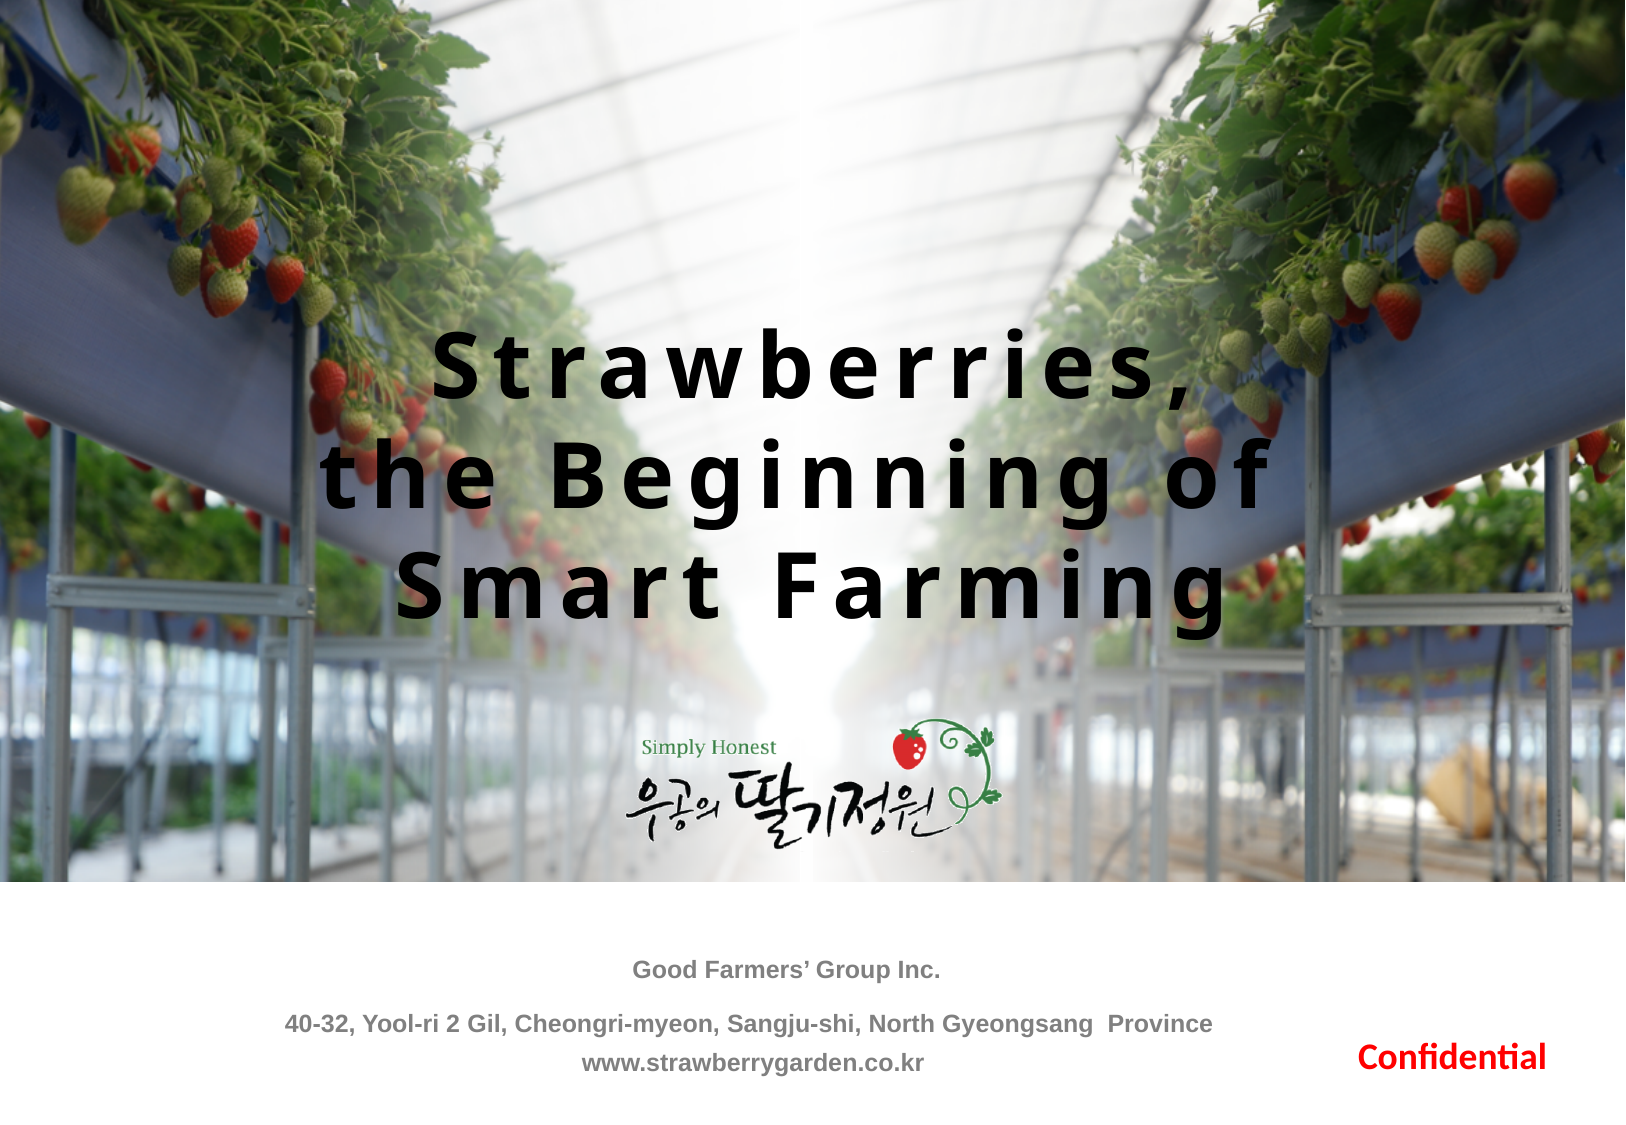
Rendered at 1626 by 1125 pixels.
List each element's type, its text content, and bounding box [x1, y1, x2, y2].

picture [617, 699, 1007, 853]
picture [0, 0, 316, 882]
picture [1297, 0, 1625, 882]
text_box 40-32, Yool-ri 2 Gil, Cheongri-myeon, Sangju-shi, North Gyeongsang Province www.strawberrygarden.co.kr [178, 991, 1322, 1084]
text_box Good Farmers’ Group Inc. [617, 946, 959, 991]
text_box Confidential [1343, 1024, 1594, 1085]
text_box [316, 0, 1297, 905]
